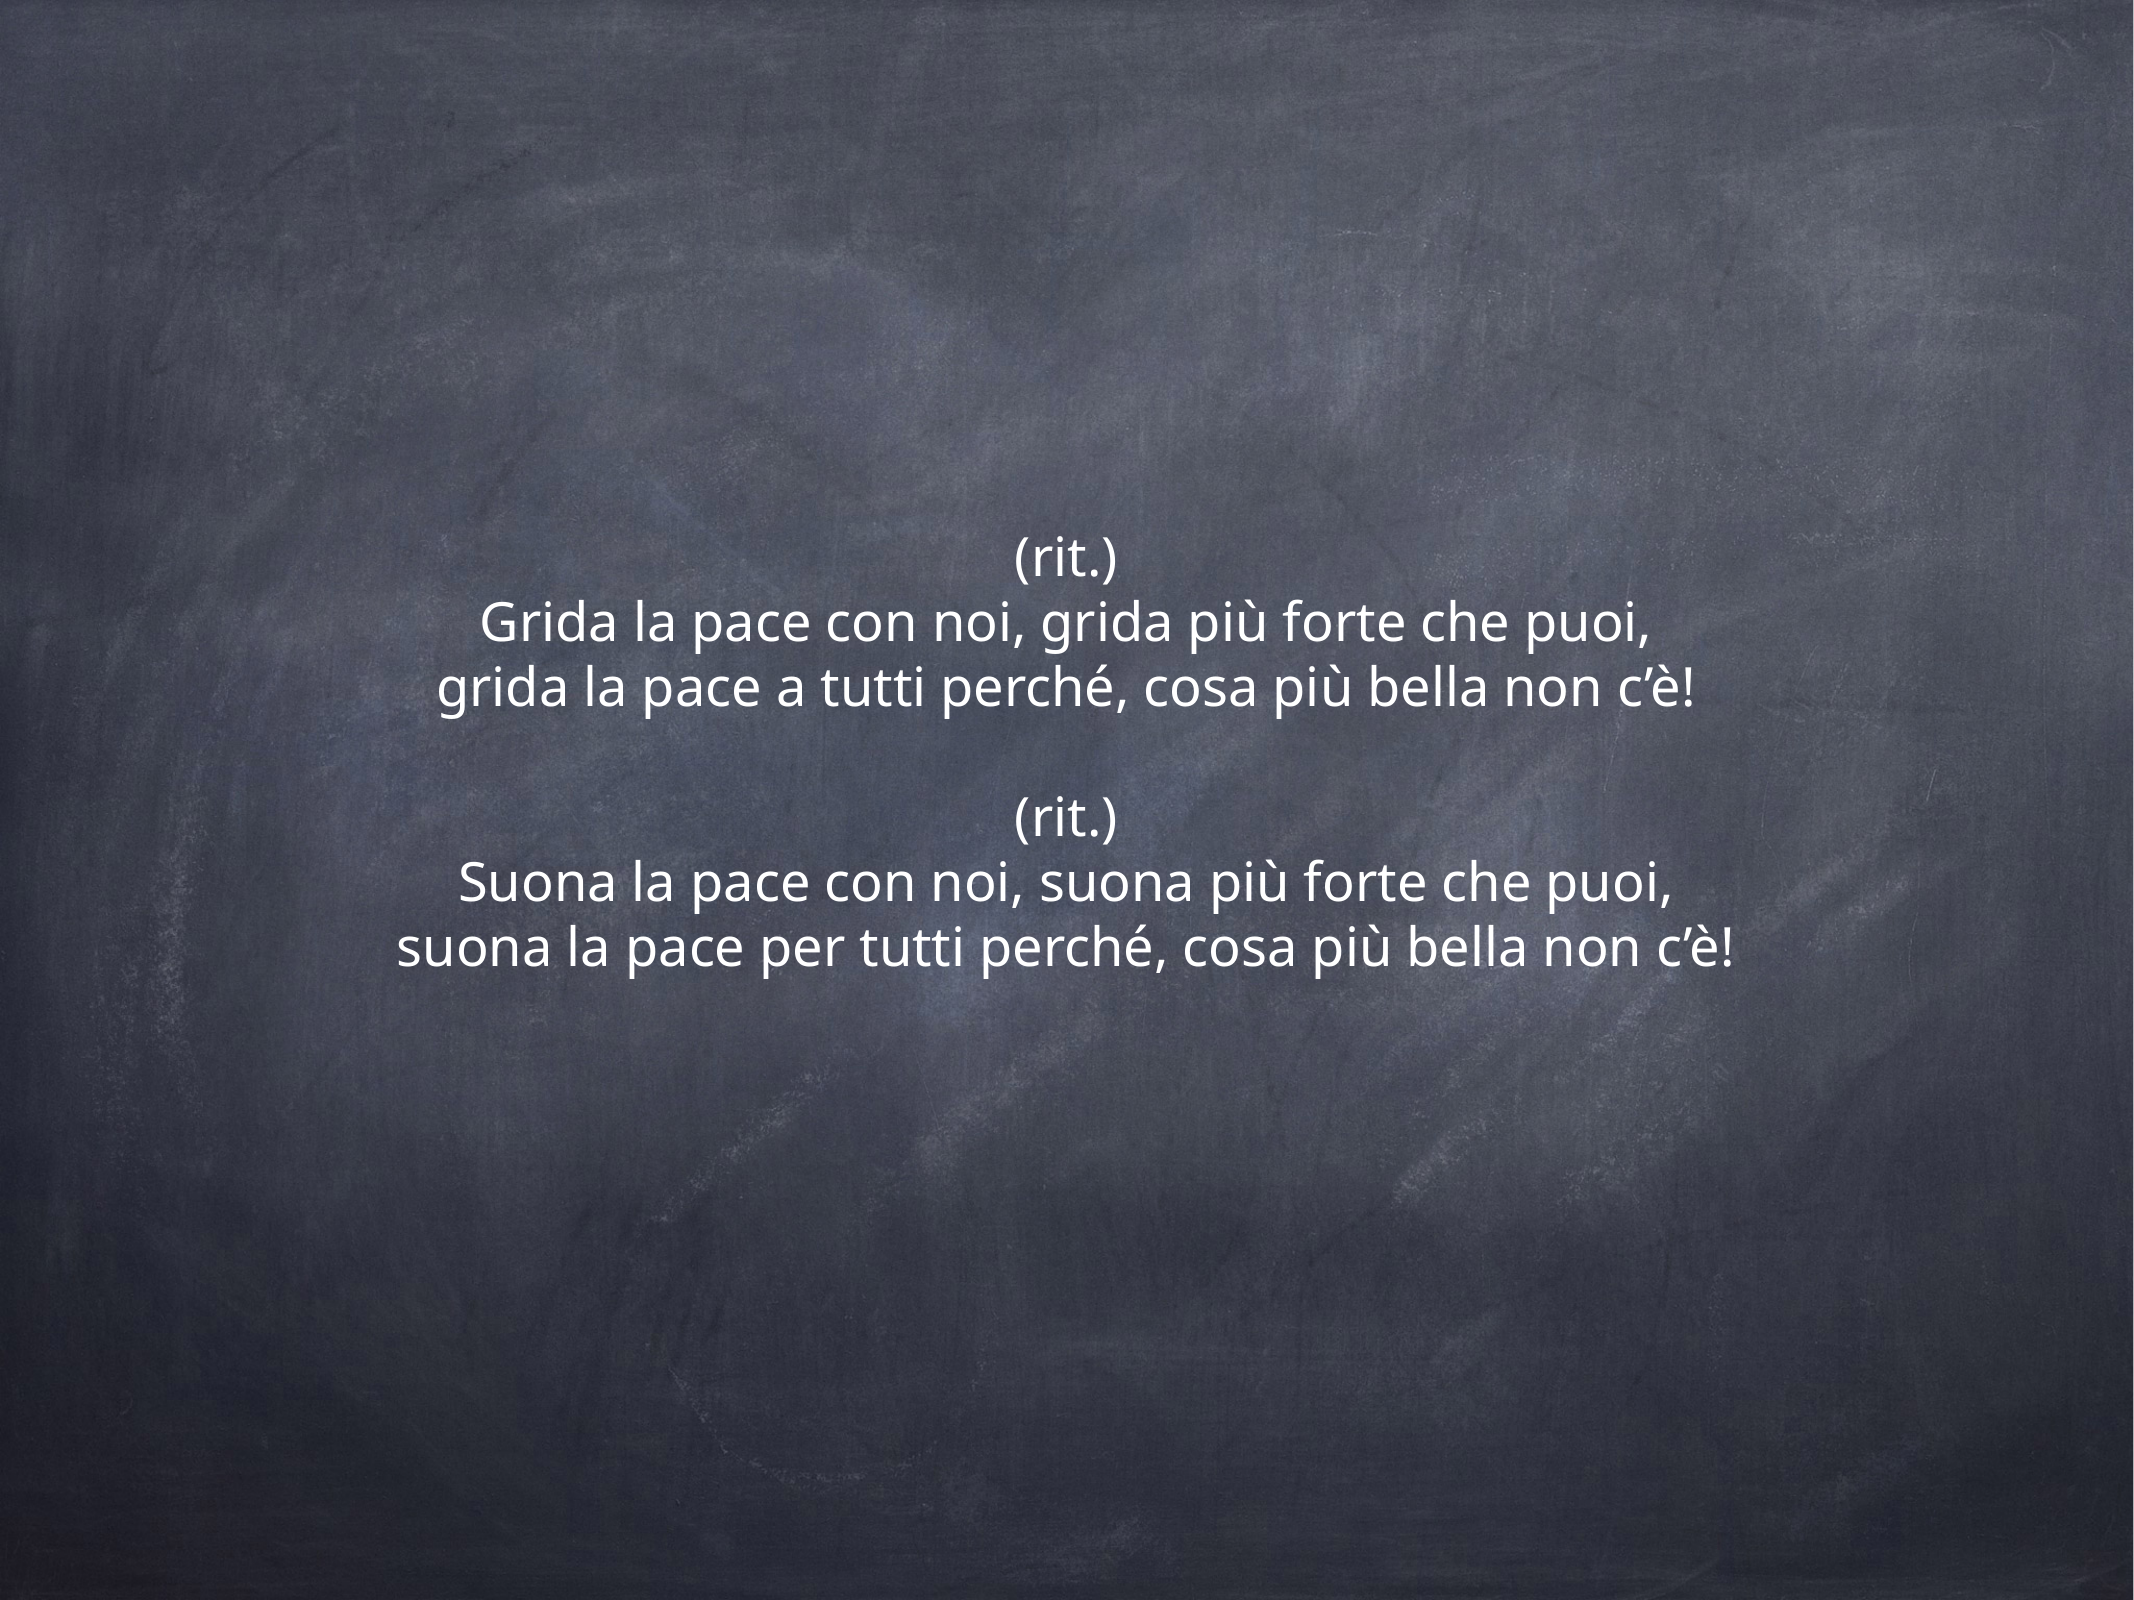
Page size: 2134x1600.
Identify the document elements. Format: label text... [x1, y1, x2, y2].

text_box (rit.) Grida la pace con noi, grida più forte che puoi, grida la pace a tutti perché, cosa più bella non c’è! (rit.) Suona la pace con noi, suona più forte che puoi, suona la pace per tutti perché, cosa più bella non c’è! [388, 514, 1745, 1051]
picture [0, 0, 2134, 1600]
